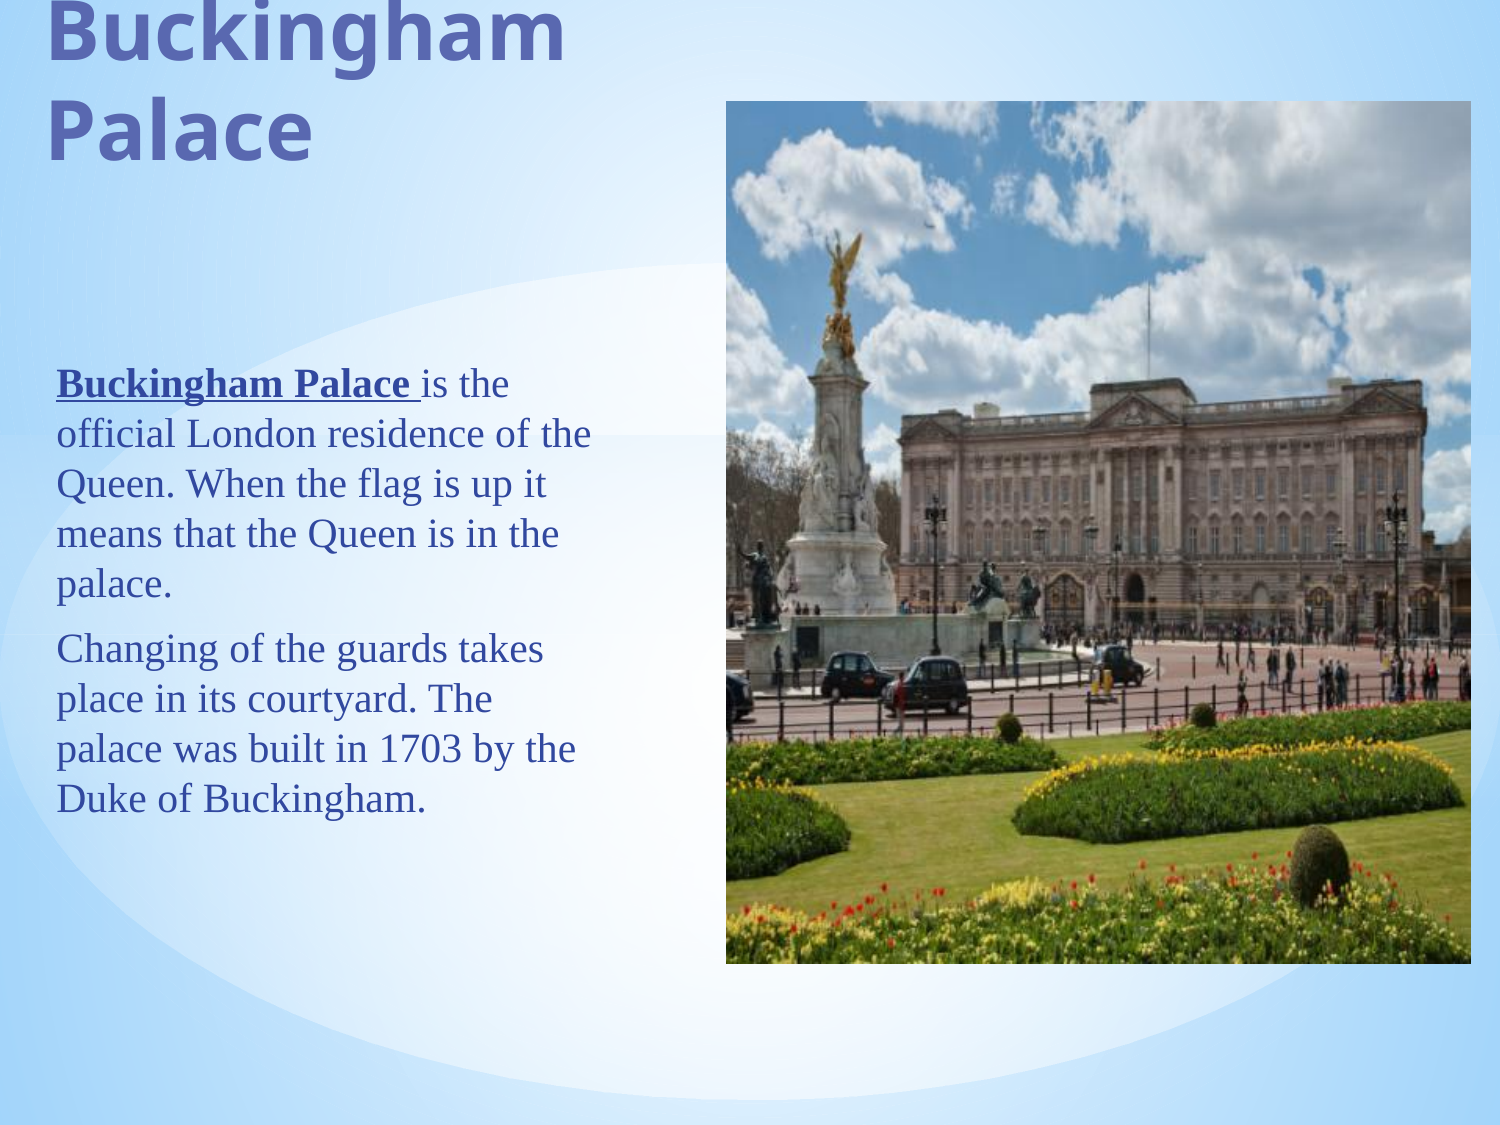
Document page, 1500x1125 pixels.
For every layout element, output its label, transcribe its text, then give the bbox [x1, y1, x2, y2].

picture [726, 101, 1471, 965]
title Buckingham Palace [29, 66, 590, 185]
list Buckingham Palace is the official London residence of the Queen. When the flag is up it means that the Queen is in the palace. Changing of the guards takes place in its courtyard. The palace was built in 1703 by the Duke of Buckingham. [40, 278, 625, 882]
